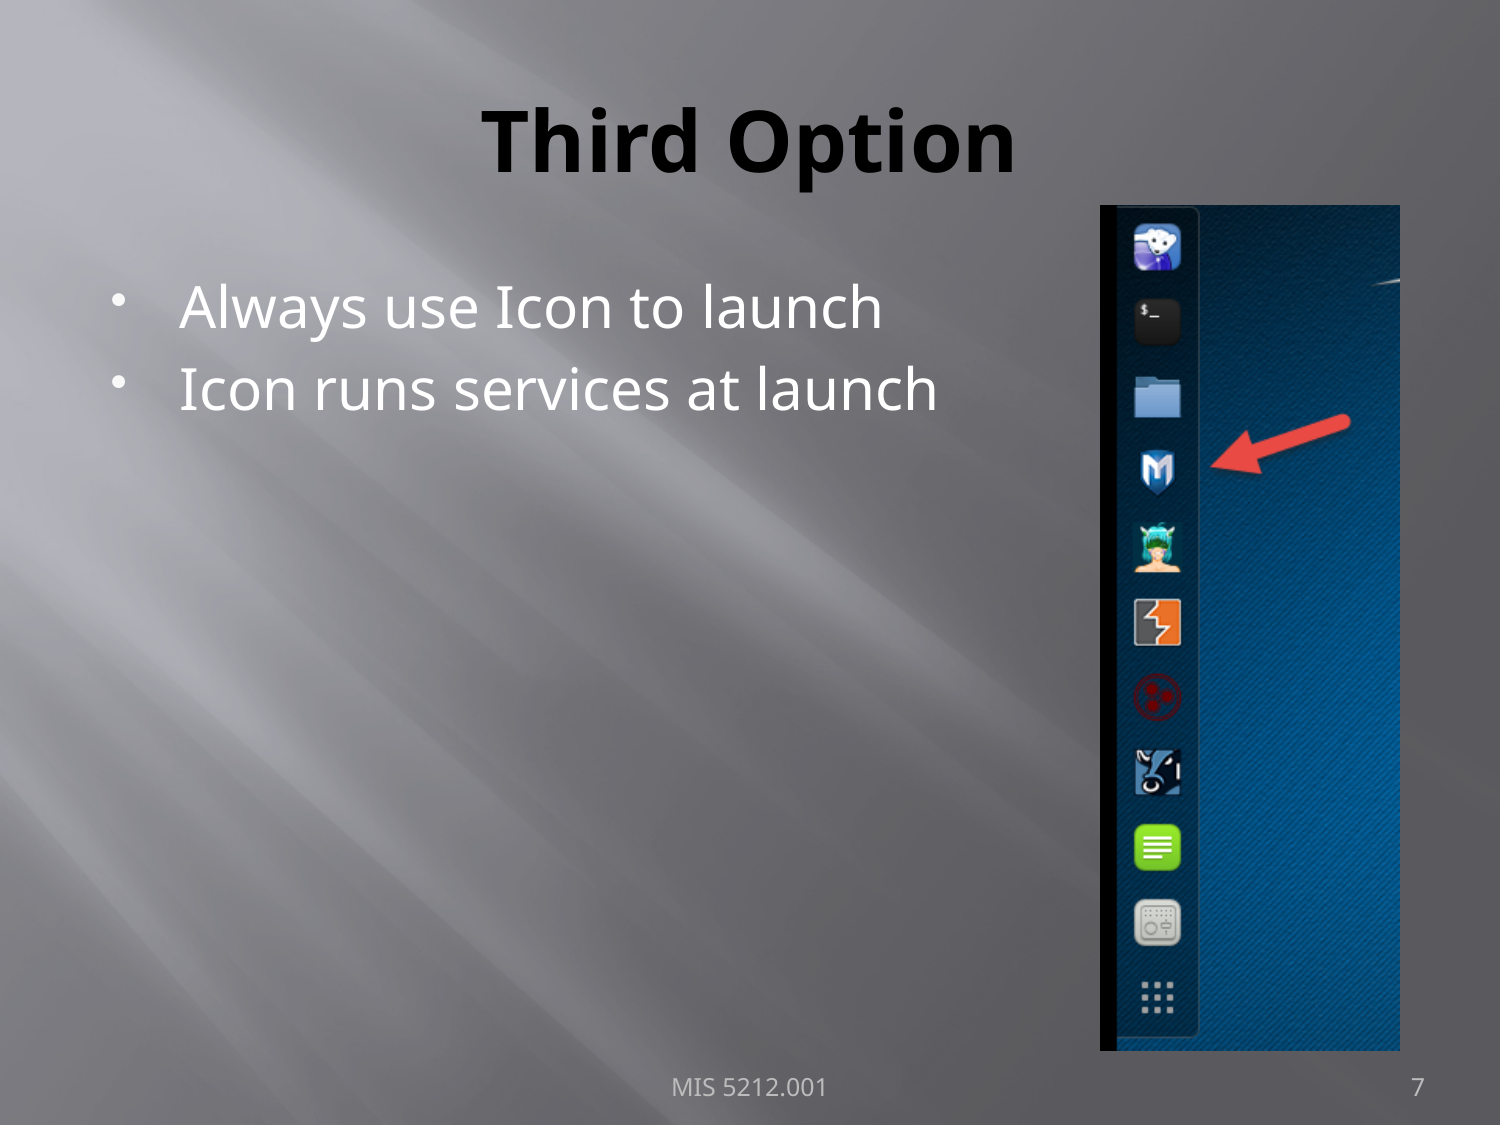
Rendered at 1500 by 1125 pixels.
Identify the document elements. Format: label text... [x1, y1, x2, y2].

footer MIS 5212.001 [512, 1052, 988, 1113]
picture [1099, 204, 1401, 1051]
title Third Option [75, 45, 1425, 233]
list Always use Icon to launch Icon runs services at launch [75, 262, 1099, 1035]
slide_number 7 [1299, 1088, 1425, 1113]
